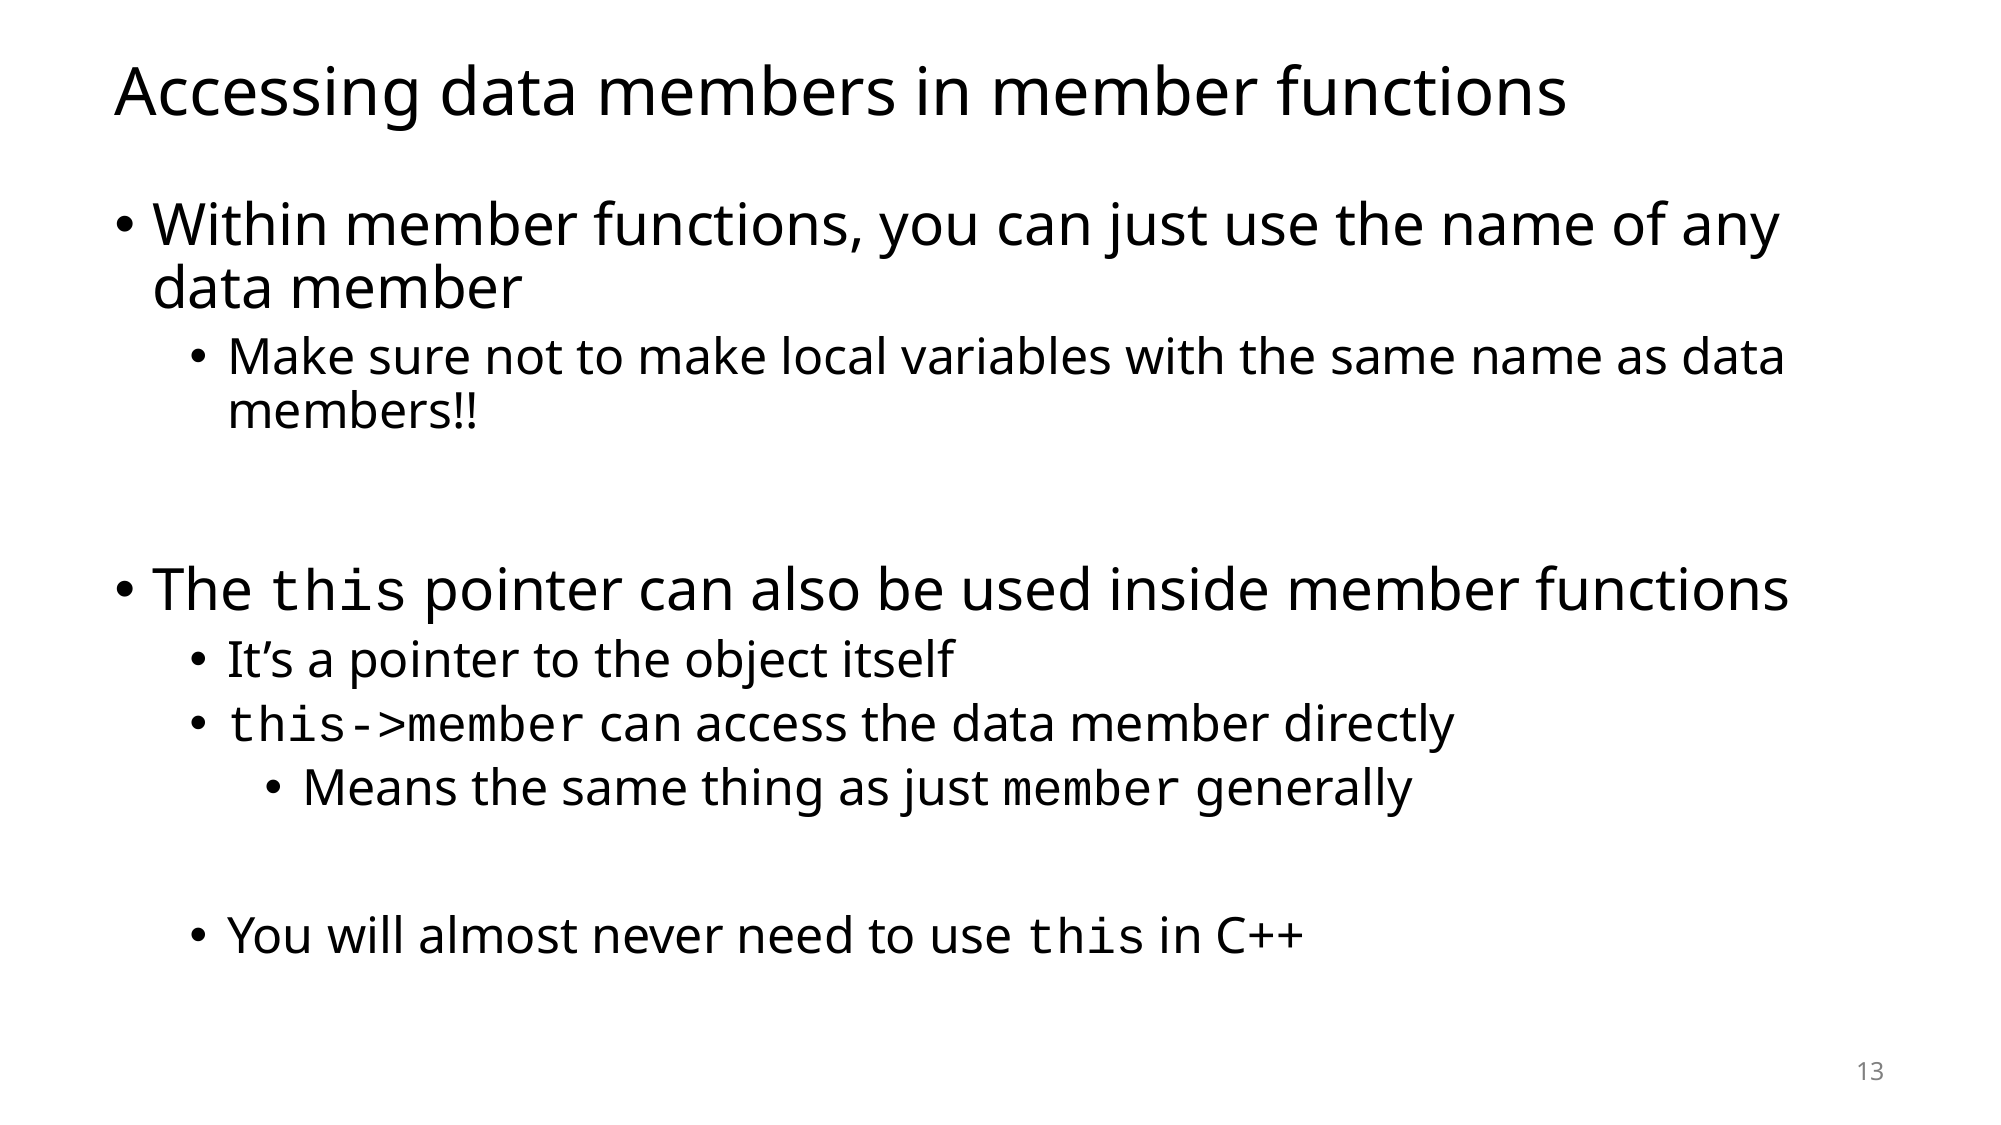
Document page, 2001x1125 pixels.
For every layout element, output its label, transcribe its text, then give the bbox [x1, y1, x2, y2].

list Within member functions, you can just use the name of any data member Make sure not to make local variables with the same name as data members!! The this pointer can also be used inside member functions It’s a pointer to the object itself this->member can access the data member directly Means the same thing as just member generally You will almost never need to use this in C++ [99, 187, 1900, 1013]
title Accessing data members in member functions [99, 37, 1900, 150]
slide_number 13 [1749, 1042, 1900, 1103]
